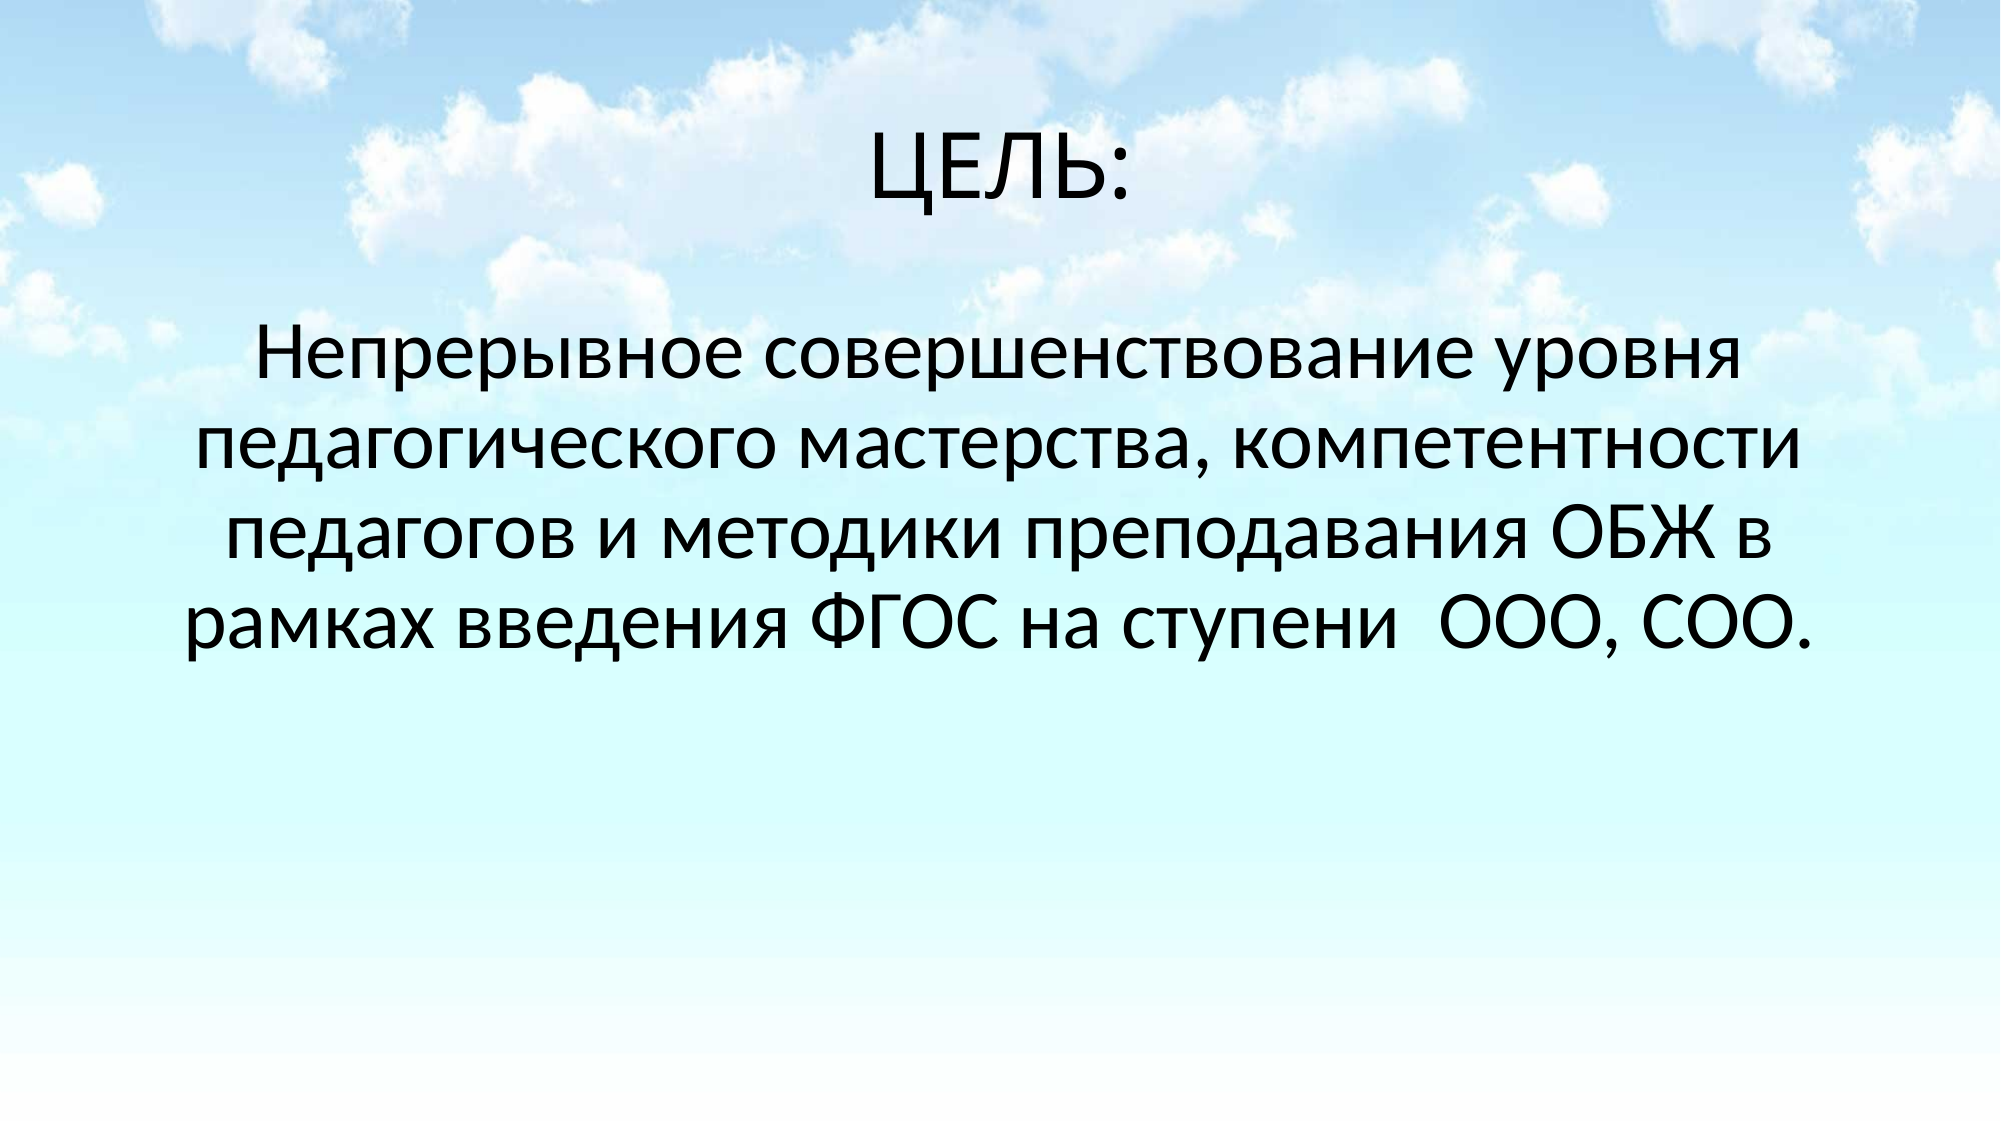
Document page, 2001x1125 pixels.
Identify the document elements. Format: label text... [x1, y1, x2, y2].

title ЦЕЛЬ: [137, 59, 1863, 278]
list Непрерывное совершенствование уровня педагогического мастерства, компетентности педагогов и методики преподавания ОБЖ в рамках введения ФГОС на ступени ООО, СОО. [137, 299, 1863, 1014]
picture [0, 0, 2001, 1125]
